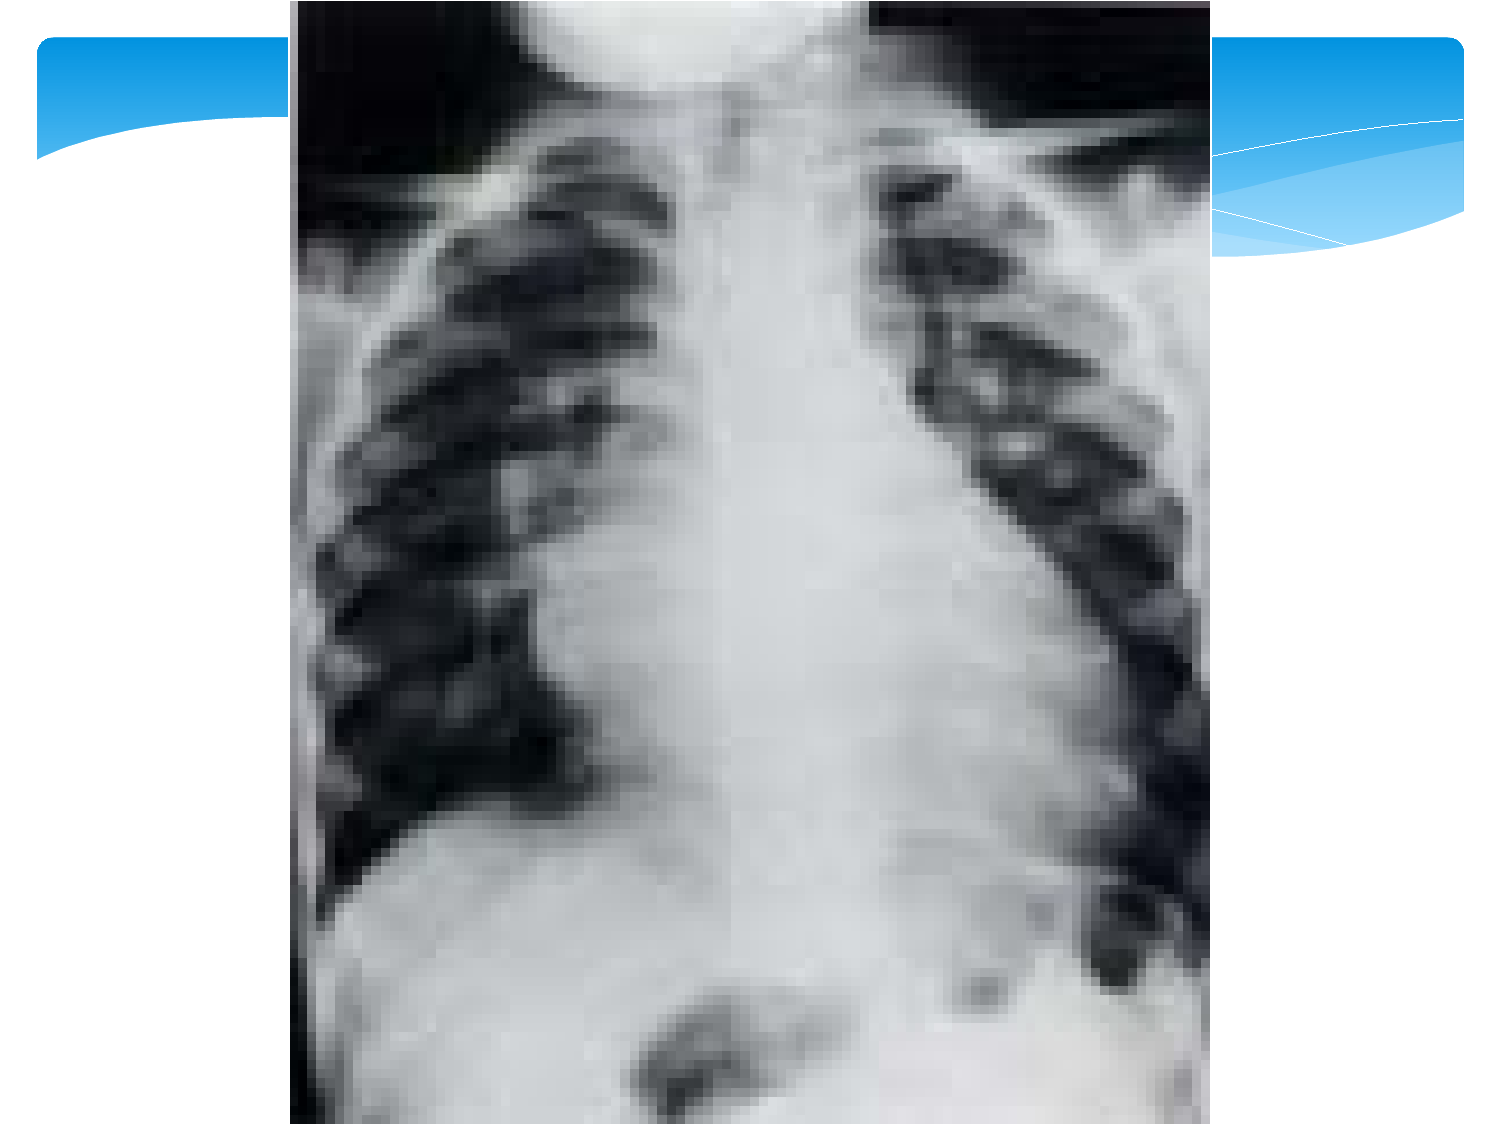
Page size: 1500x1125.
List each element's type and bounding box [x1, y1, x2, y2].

text_box [289, 0, 1211, 1125]
